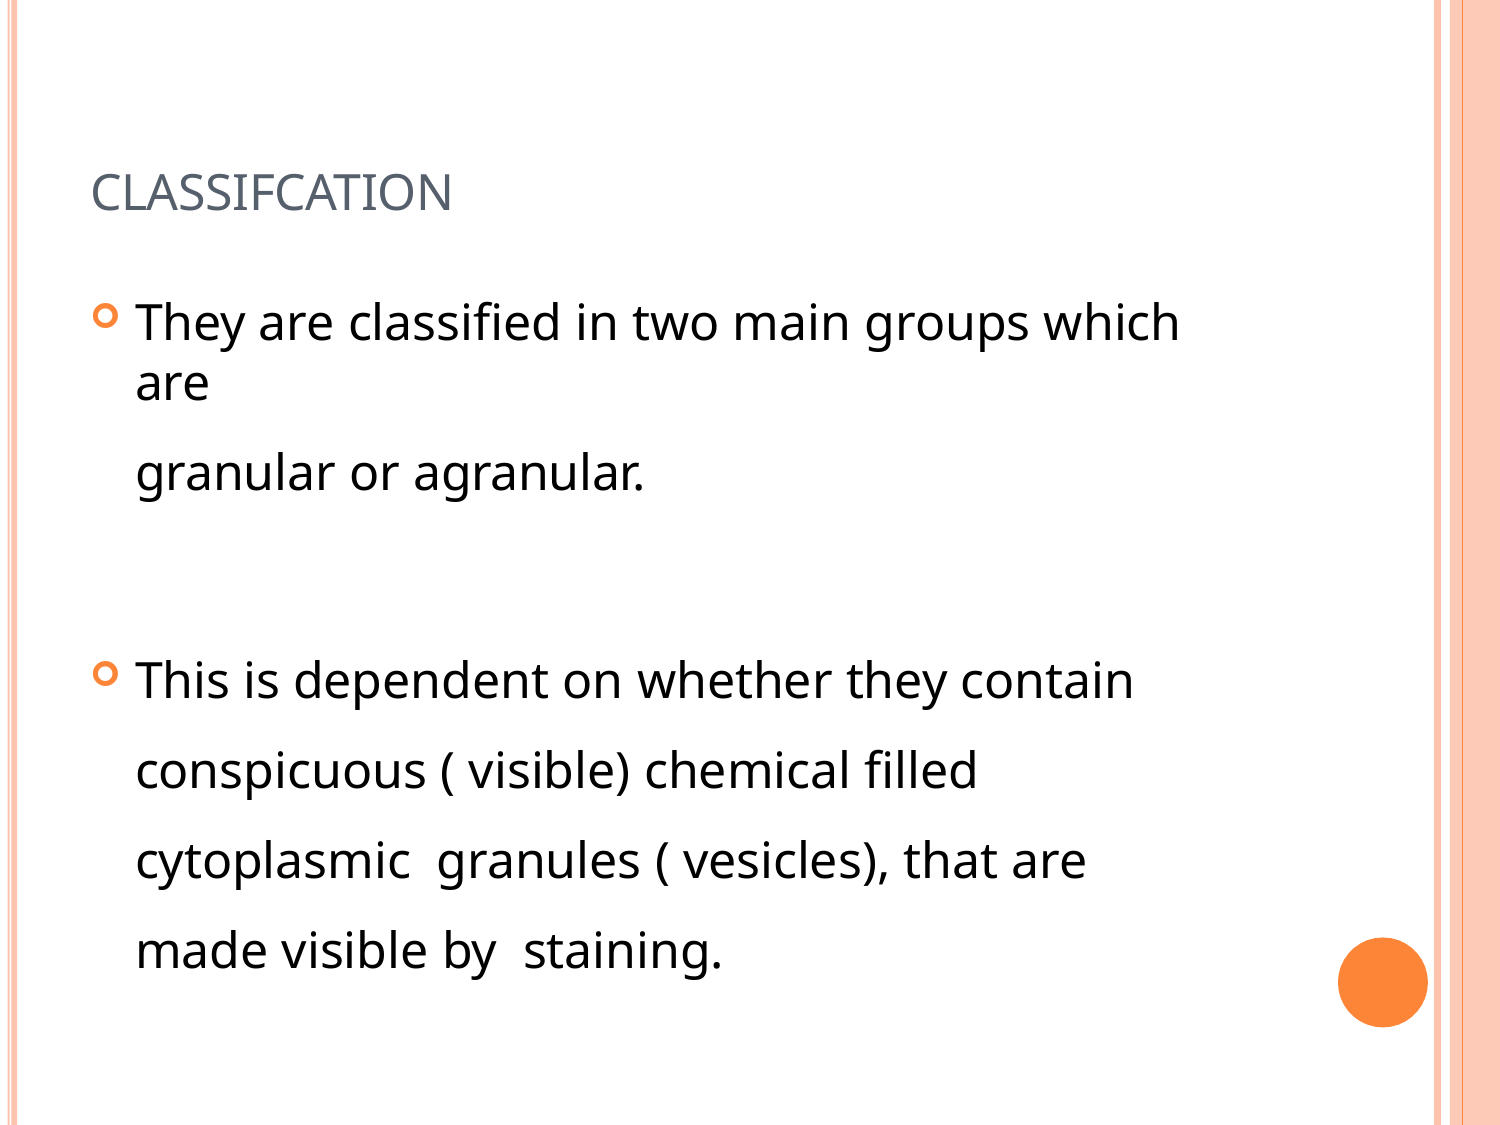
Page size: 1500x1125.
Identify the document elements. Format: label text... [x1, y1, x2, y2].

text_box CLASSIFCATION They are classified in two main groups which are granular or agranular. This is dependent on whether they contain conspicuous ( visible) chemical filled cytoplasmic granules ( vesicles), that are made visible by staining. [87, 158, 1219, 979]
